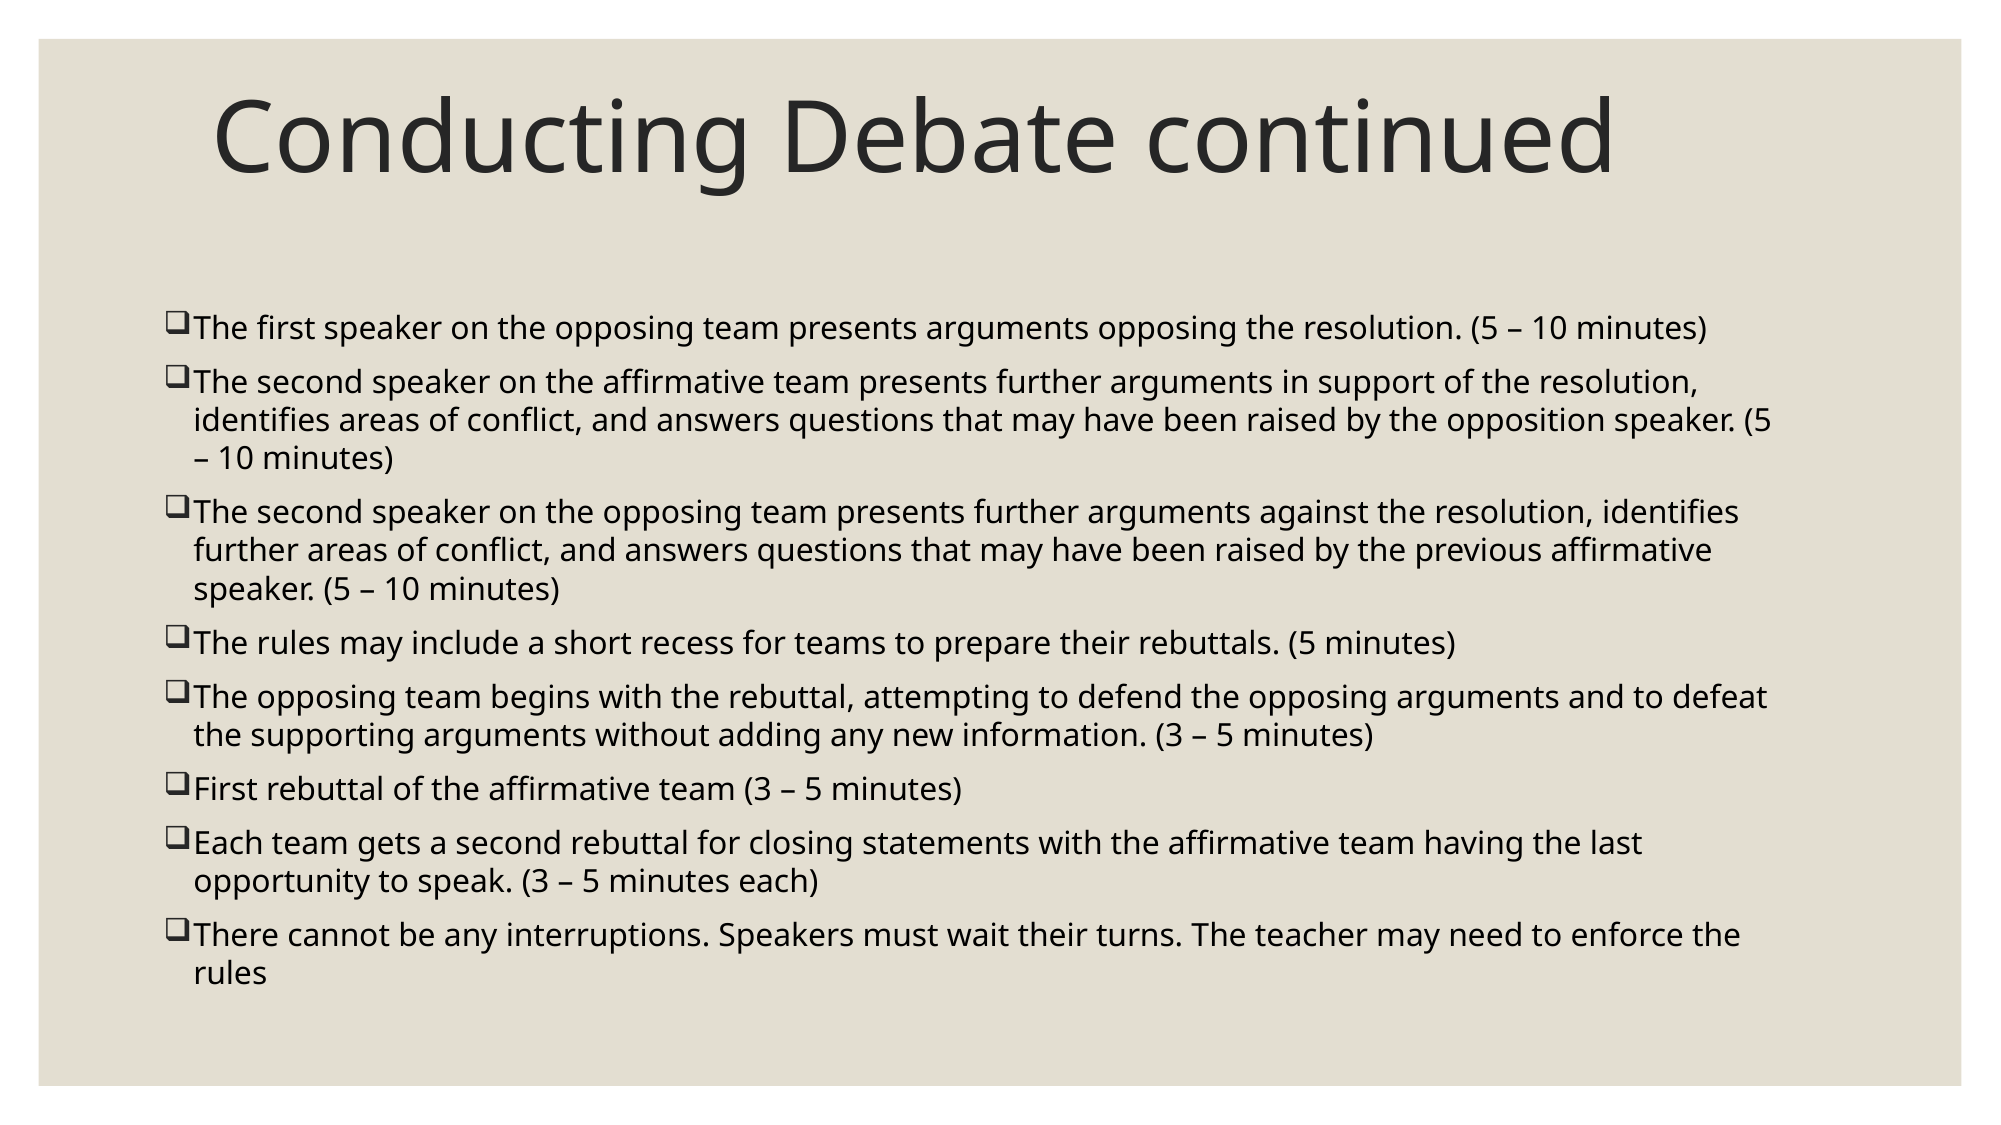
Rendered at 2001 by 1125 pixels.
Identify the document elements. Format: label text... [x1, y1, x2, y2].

title Conducting Debate continued [196, 27, 1847, 253]
list The first speaker on the opposing team presents arguments opposing the resolution. (5 – 10 minutes) The second speaker on the affirmative team presents further arguments in support of the resolution, identifies areas of conflict, and answers questions that may have been raised by the opposition speaker. (5 – 10 minutes) The second speaker on the opposing team presents further arguments against the resolution, identifies further areas of conflict, and answers questions that may have been raised by the previous affirmative speaker. (5 – 10 minutes) The rules may include a short recess for teams to prepare their rebuttals. (5 minutes) The opposing team begins with the rebuttal, attempting to defend the opposing arguments and to defeat the supporting arguments without adding any new information. (3 – 5 minutes) First rebuttal of the affirmative team (3 – 5 minutes) Each team gets a second rebuttal for closing statements with the affirmative team having the last opportunity to speak. (3 – 5 minutes each) There cannot be any interruptions. Speakers must wait their turns. The teacher may need to enforce the rules [148, 299, 1799, 1004]
